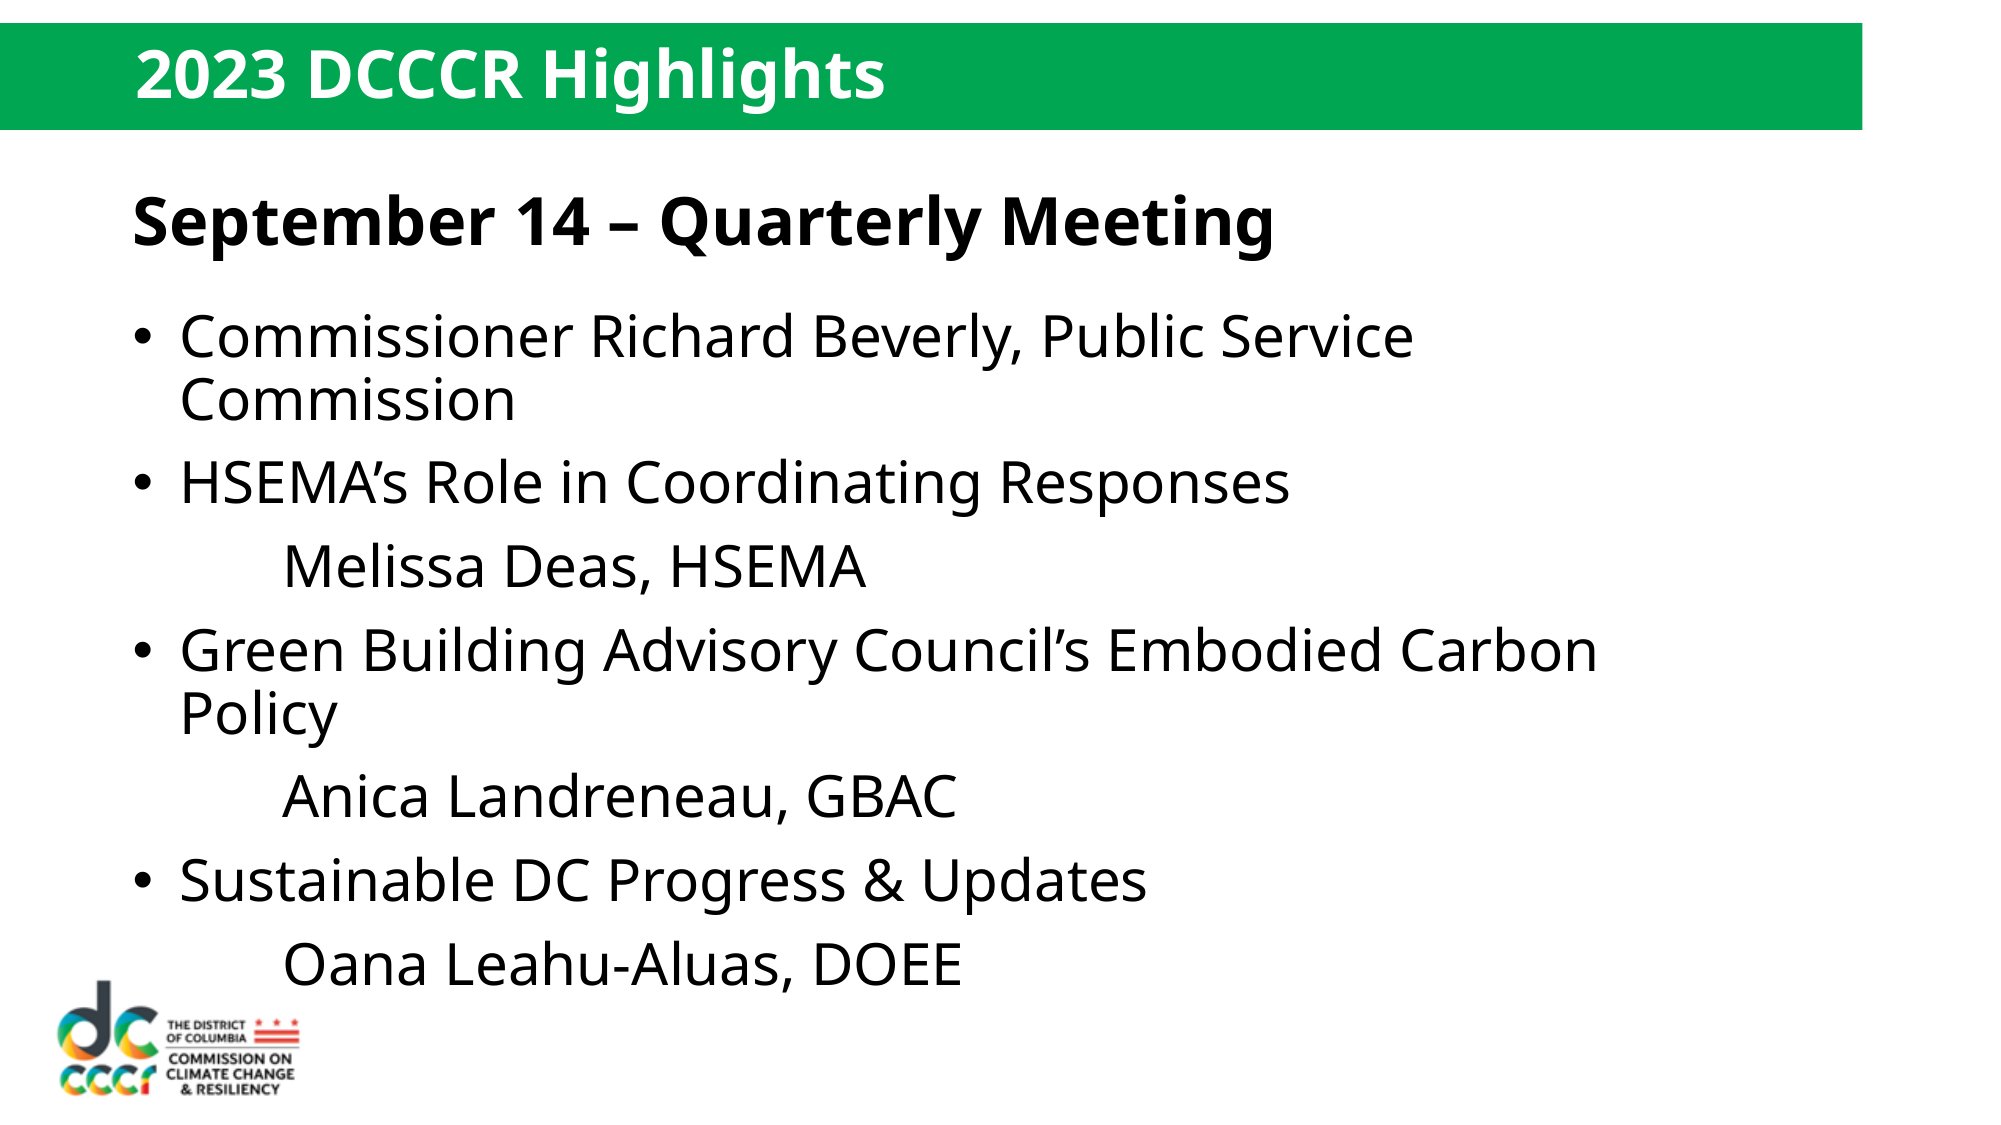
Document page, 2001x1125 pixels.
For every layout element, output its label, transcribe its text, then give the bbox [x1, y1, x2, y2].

list Commissioner Richard Beverly, Public Service Commission HSEMA’s Role in Coordinating Responses Melissa Deas, HSEMA Green Building Advisory Council’s Embodied Carbon Policy Anica Landreneau, GBAC Sustainable DC Progress & Updates Oana Leahu-Aluas, DOEE [117, 299, 1773, 1039]
title 2023 DCCCR Highlights [0, 23, 1863, 130]
list September 14 – Quarterly Meeting [117, 183, 1607, 267]
picture [44, 962, 320, 1124]
